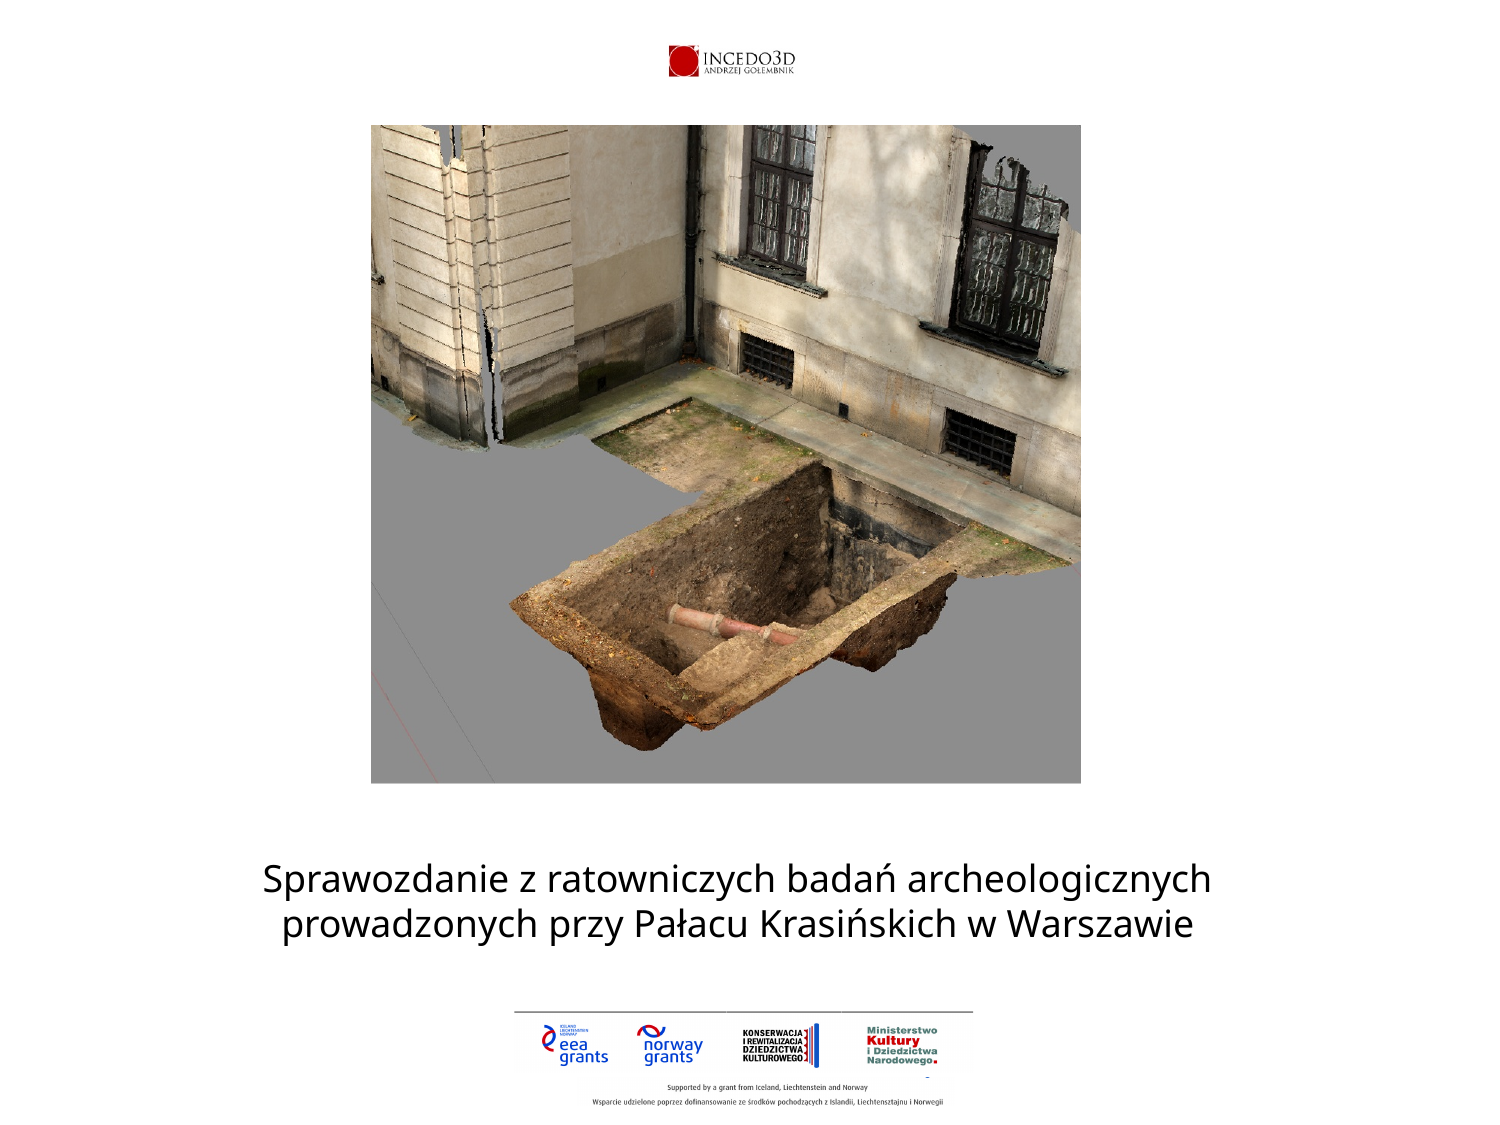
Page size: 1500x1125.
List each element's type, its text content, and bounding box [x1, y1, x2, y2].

picture [577, 1077, 956, 1107]
picture [514, 1011, 974, 1073]
text_box Sprawozdanie z ratowniczych badań archeologicznych prowadzonych przy Pałacu Krasińskich w Warszawie [242, 848, 1235, 998]
picture [666, 42, 798, 79]
picture [371, 125, 1081, 784]
